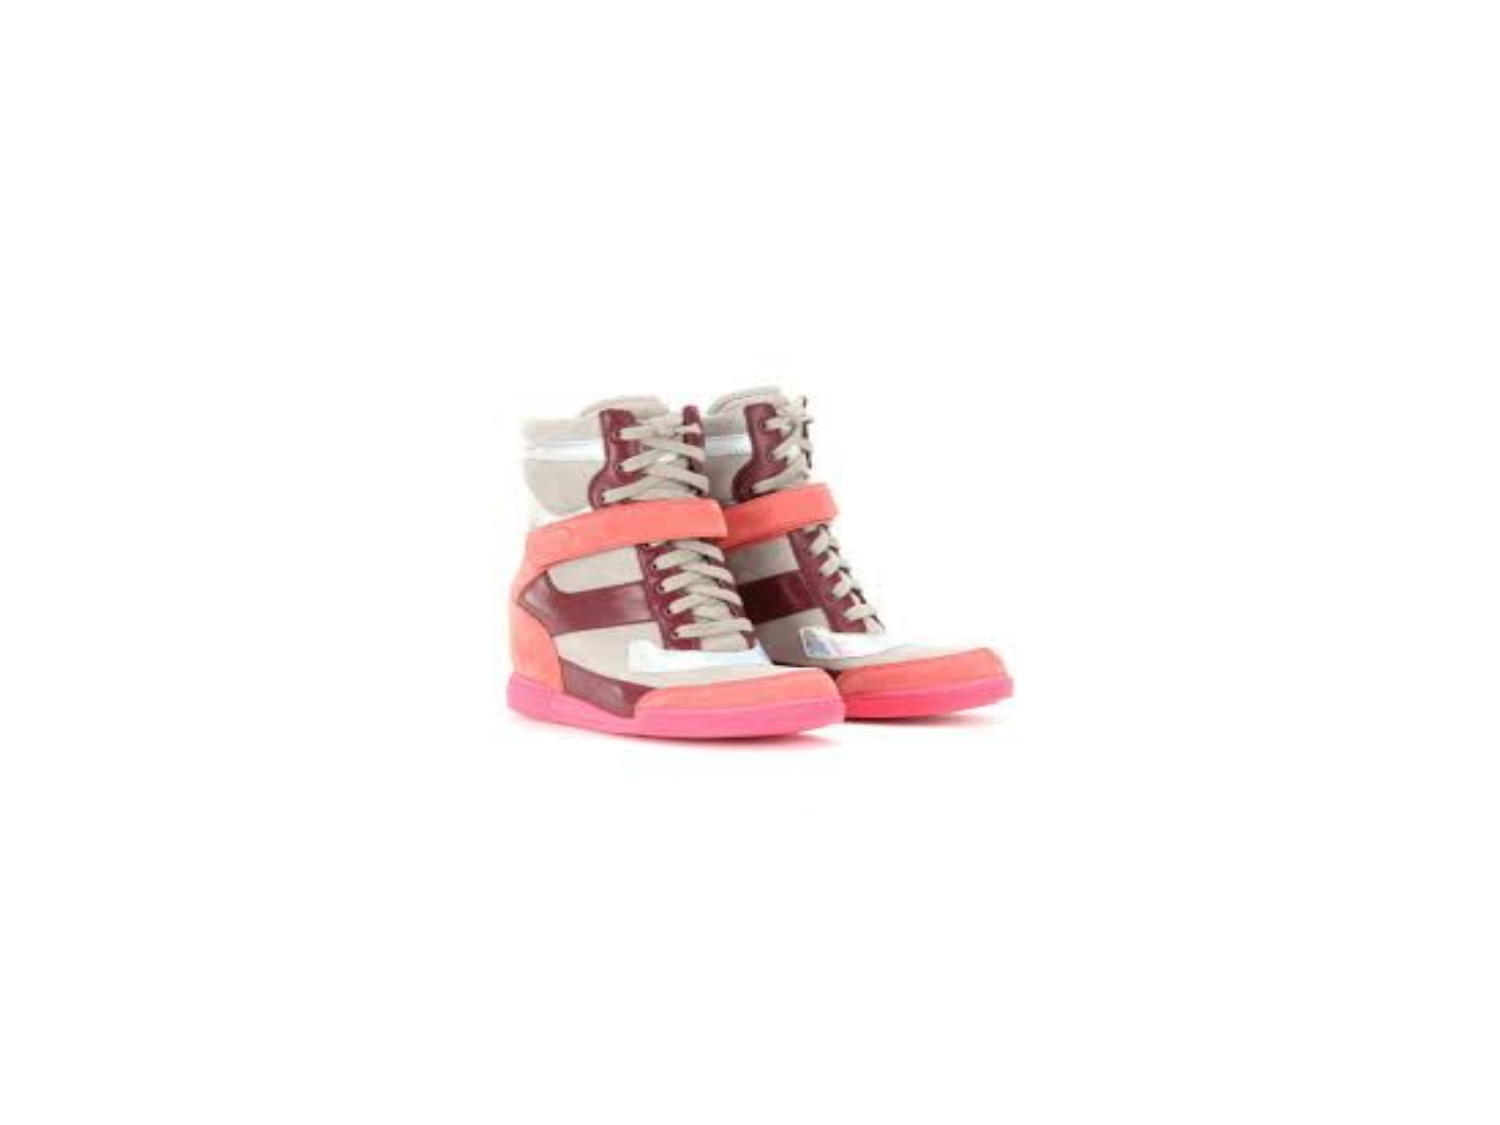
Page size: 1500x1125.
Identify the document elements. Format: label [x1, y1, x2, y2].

list [449, 324, 1063, 815]
